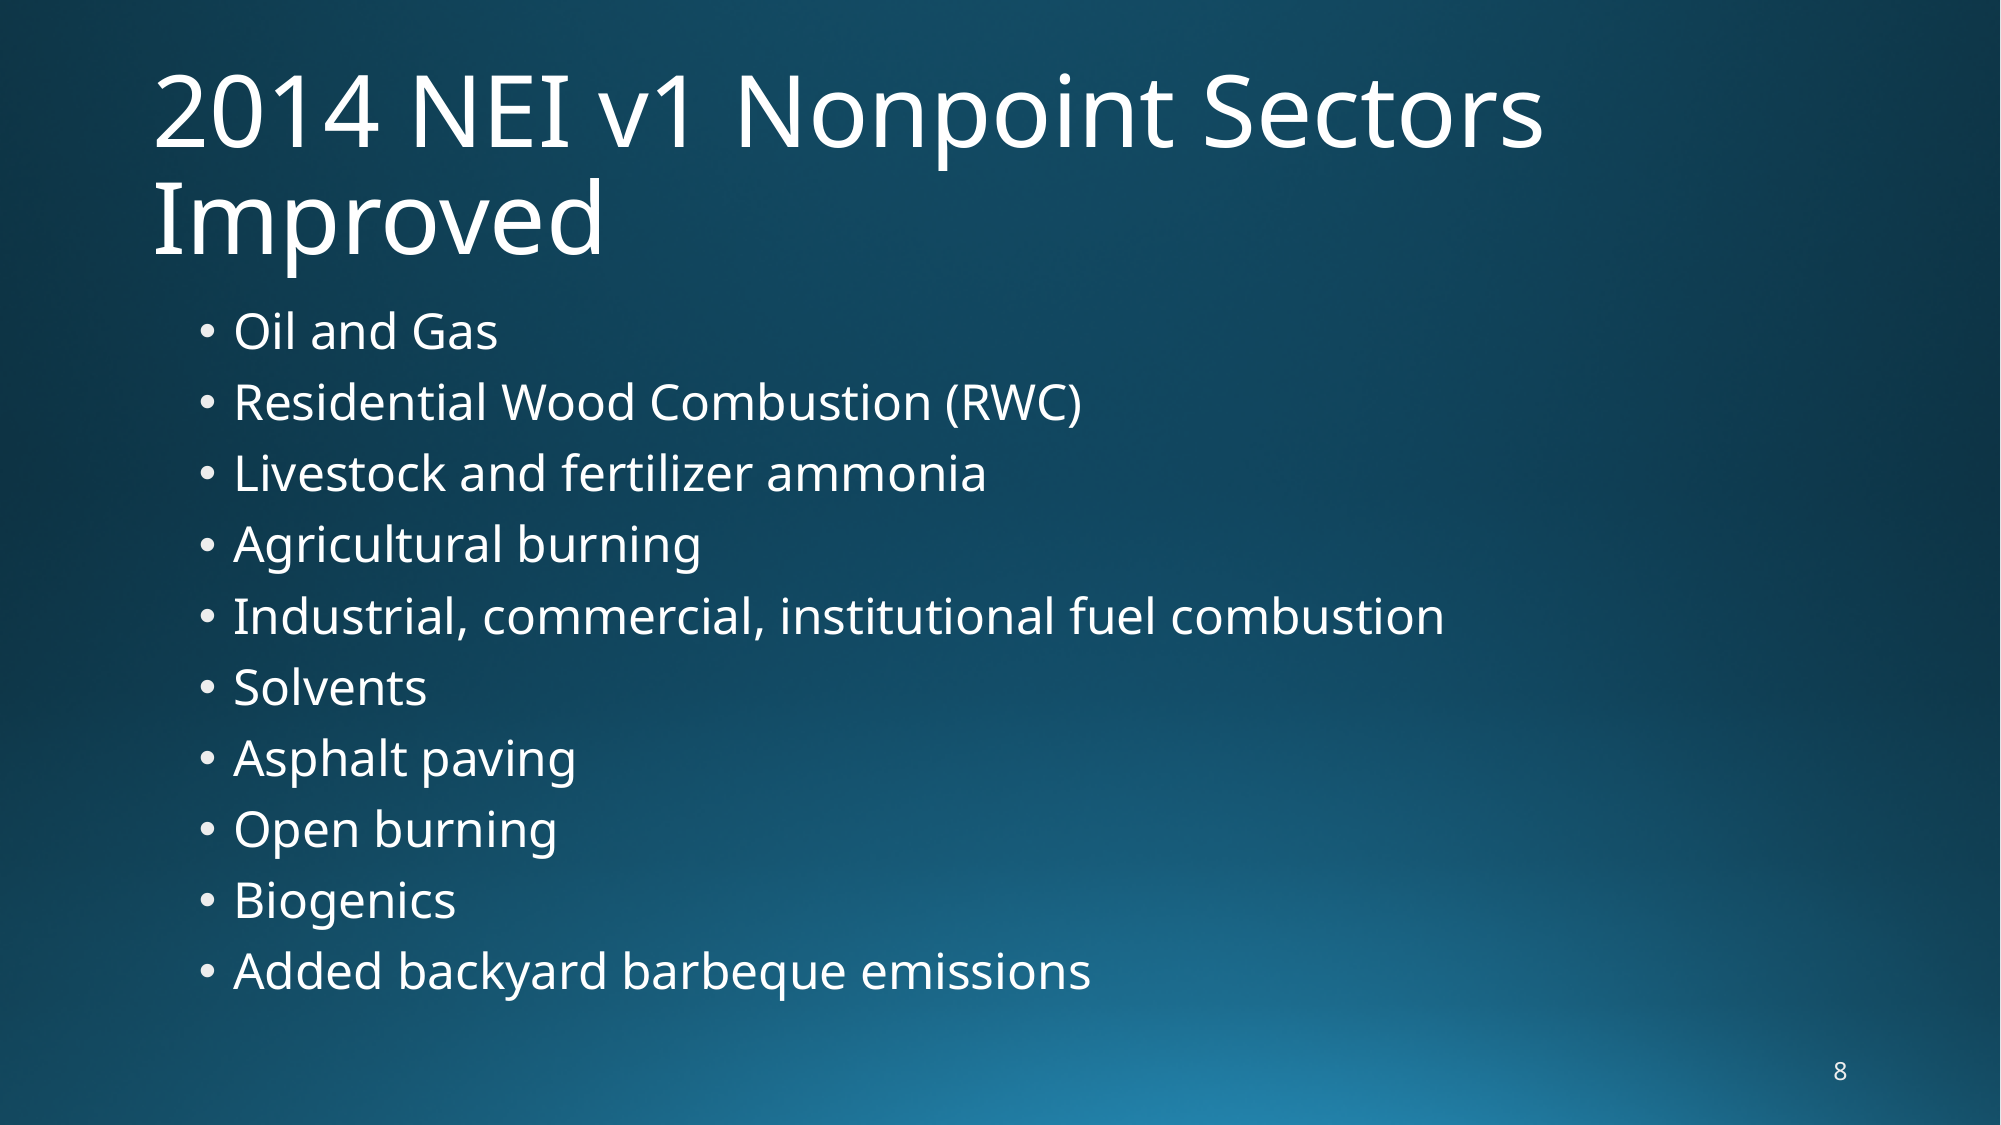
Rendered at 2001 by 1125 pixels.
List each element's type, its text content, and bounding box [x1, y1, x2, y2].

slide_number 8 [1412, 1042, 1863, 1103]
picture [0, 0, 2001, 1125]
list Oil and Gas Residential Wood Combustion (RWC) Livestock and fertilizer ammonia Agricultural burning Industrial, commercial, institutional fuel combustion Solvents Asphalt paving Open burning Biogenics Added backyard barbeque emissions [183, 299, 1863, 1014]
title 2014 NEI v1 Nonpoint Sectors Improved [137, 59, 1863, 278]
